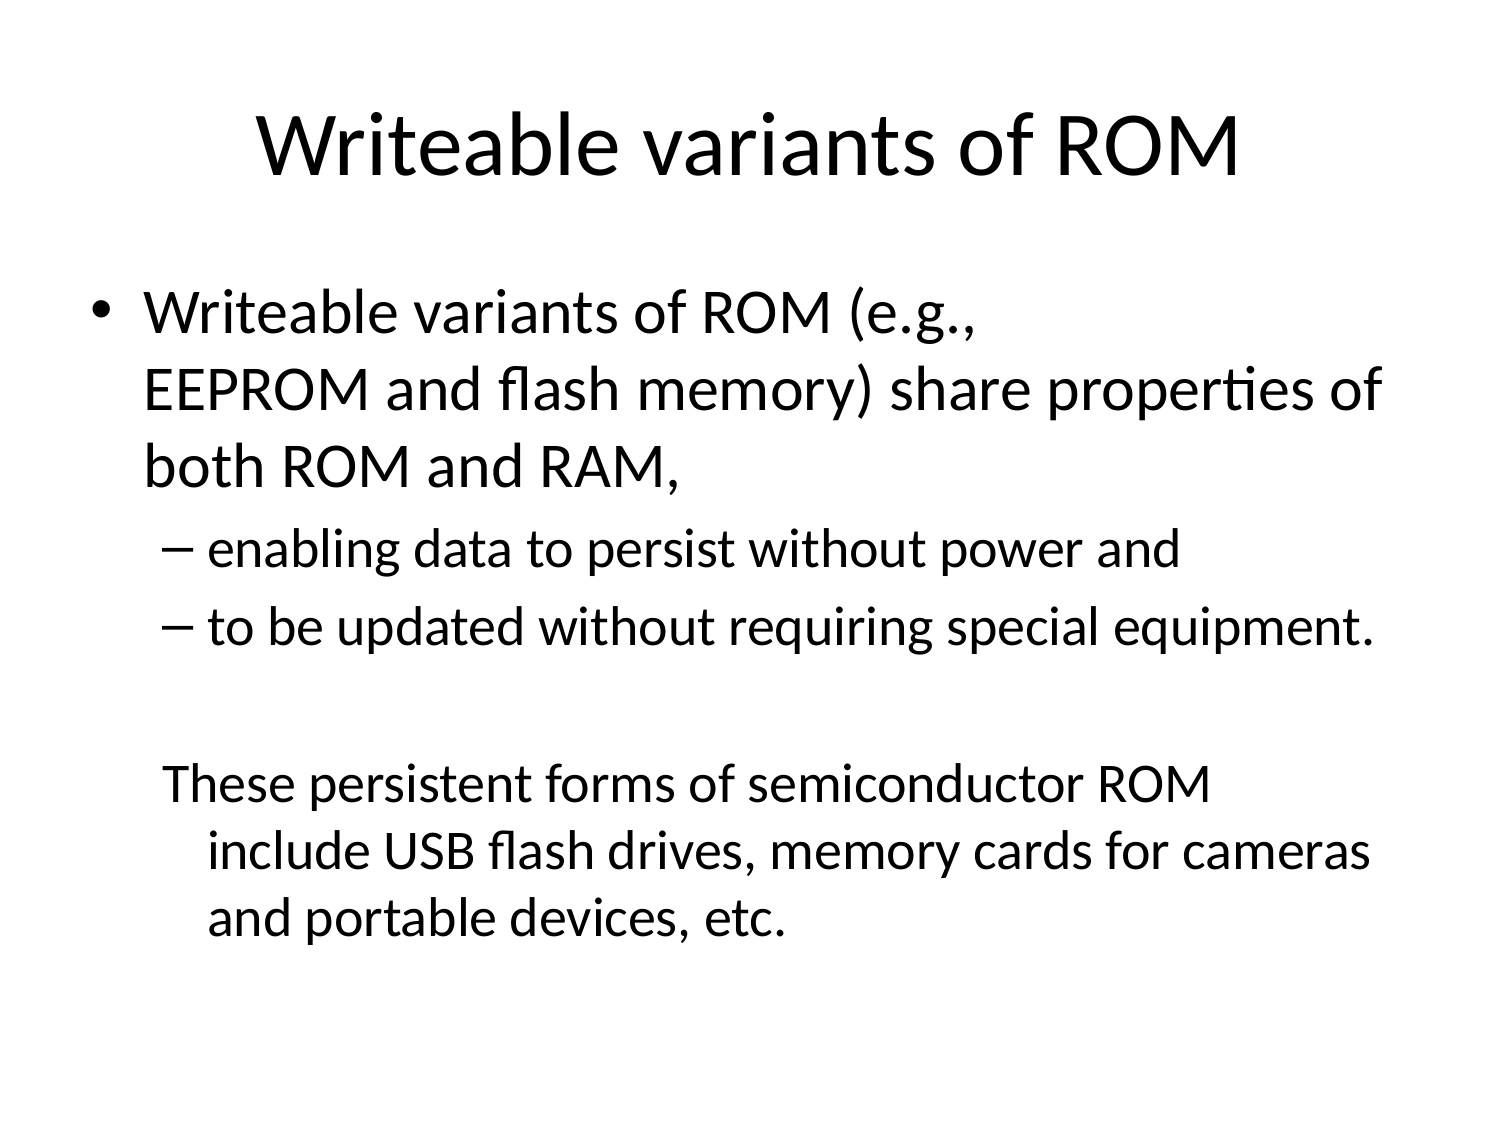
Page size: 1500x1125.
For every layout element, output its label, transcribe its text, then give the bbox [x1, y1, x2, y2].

title Writeable variants of ROM [75, 45, 1425, 233]
list Writeable variants of ROM (e.g., EEPROM and flash memory) share properties of both ROM and RAM, enabling data to persist without power and to be updated without requiring special equipment. These persistent forms of semiconductor ROM include USB flash drives, memory cards for cameras and portable devices, etc. [75, 262, 1425, 1005]
